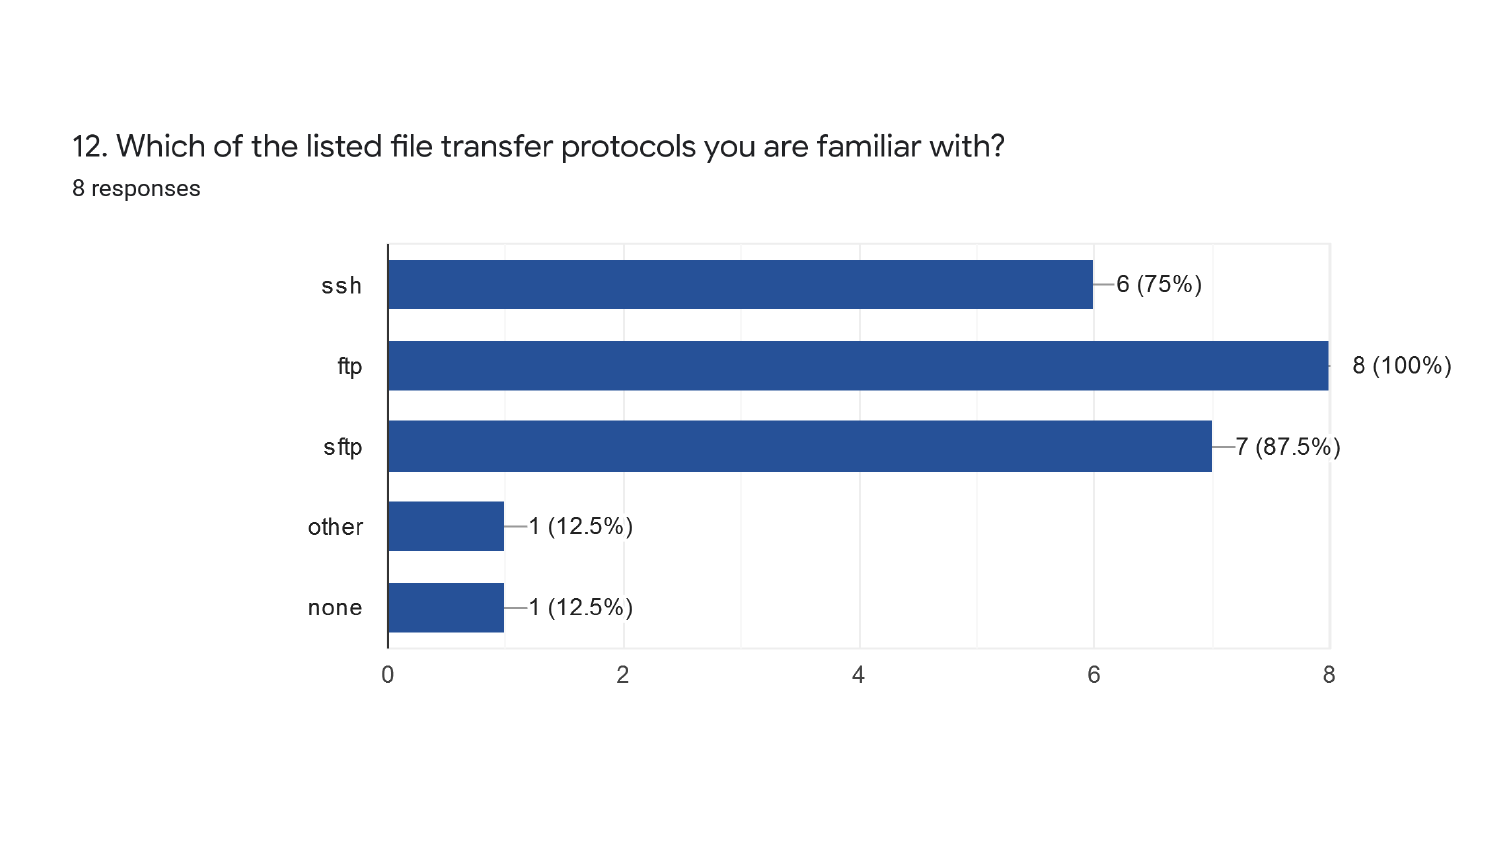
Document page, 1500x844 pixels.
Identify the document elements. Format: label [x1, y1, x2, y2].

picture [24, 77, 1476, 767]
